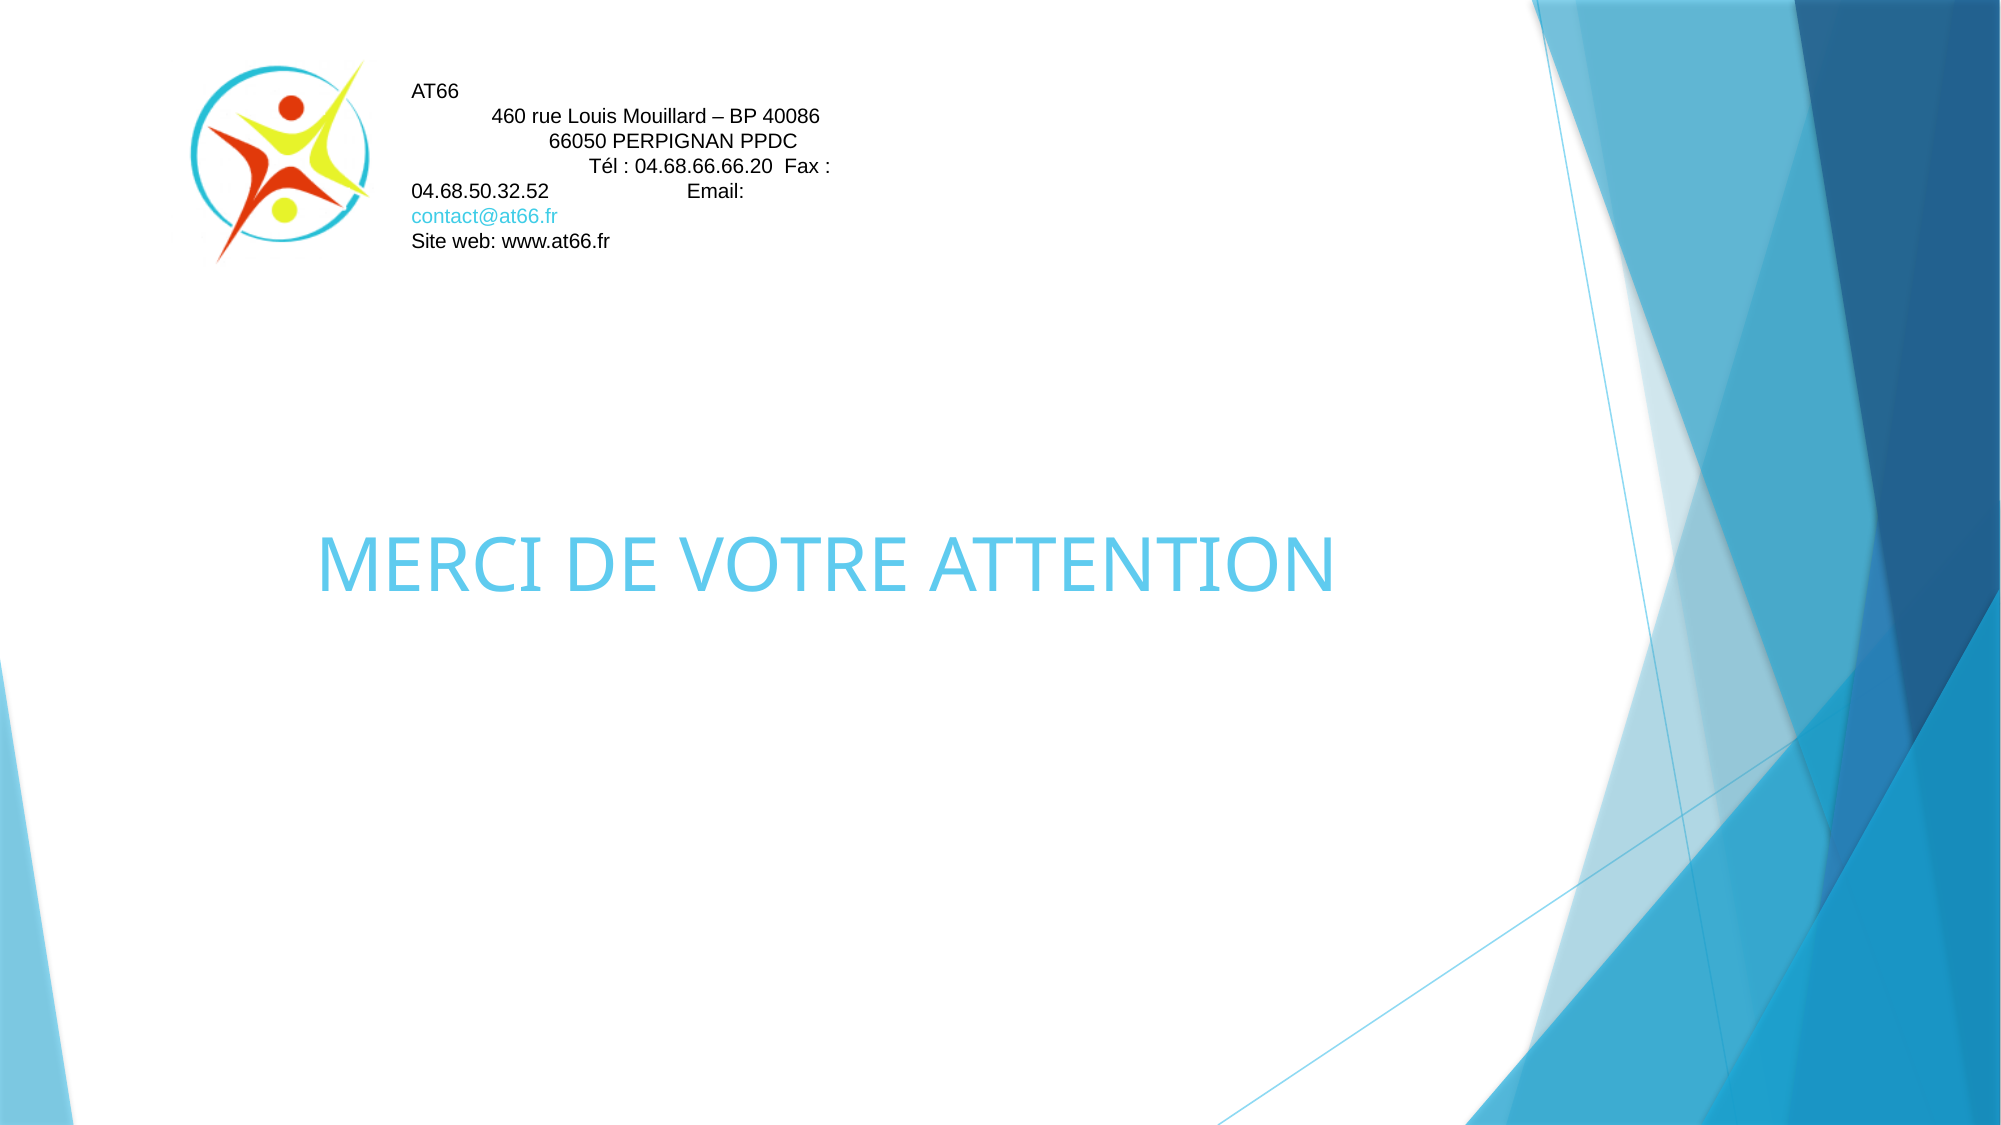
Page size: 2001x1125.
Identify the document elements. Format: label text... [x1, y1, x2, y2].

title MERCI DE VOTRE ATTENTION [300, 418, 1522, 869]
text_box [168, 48, 879, 283]
